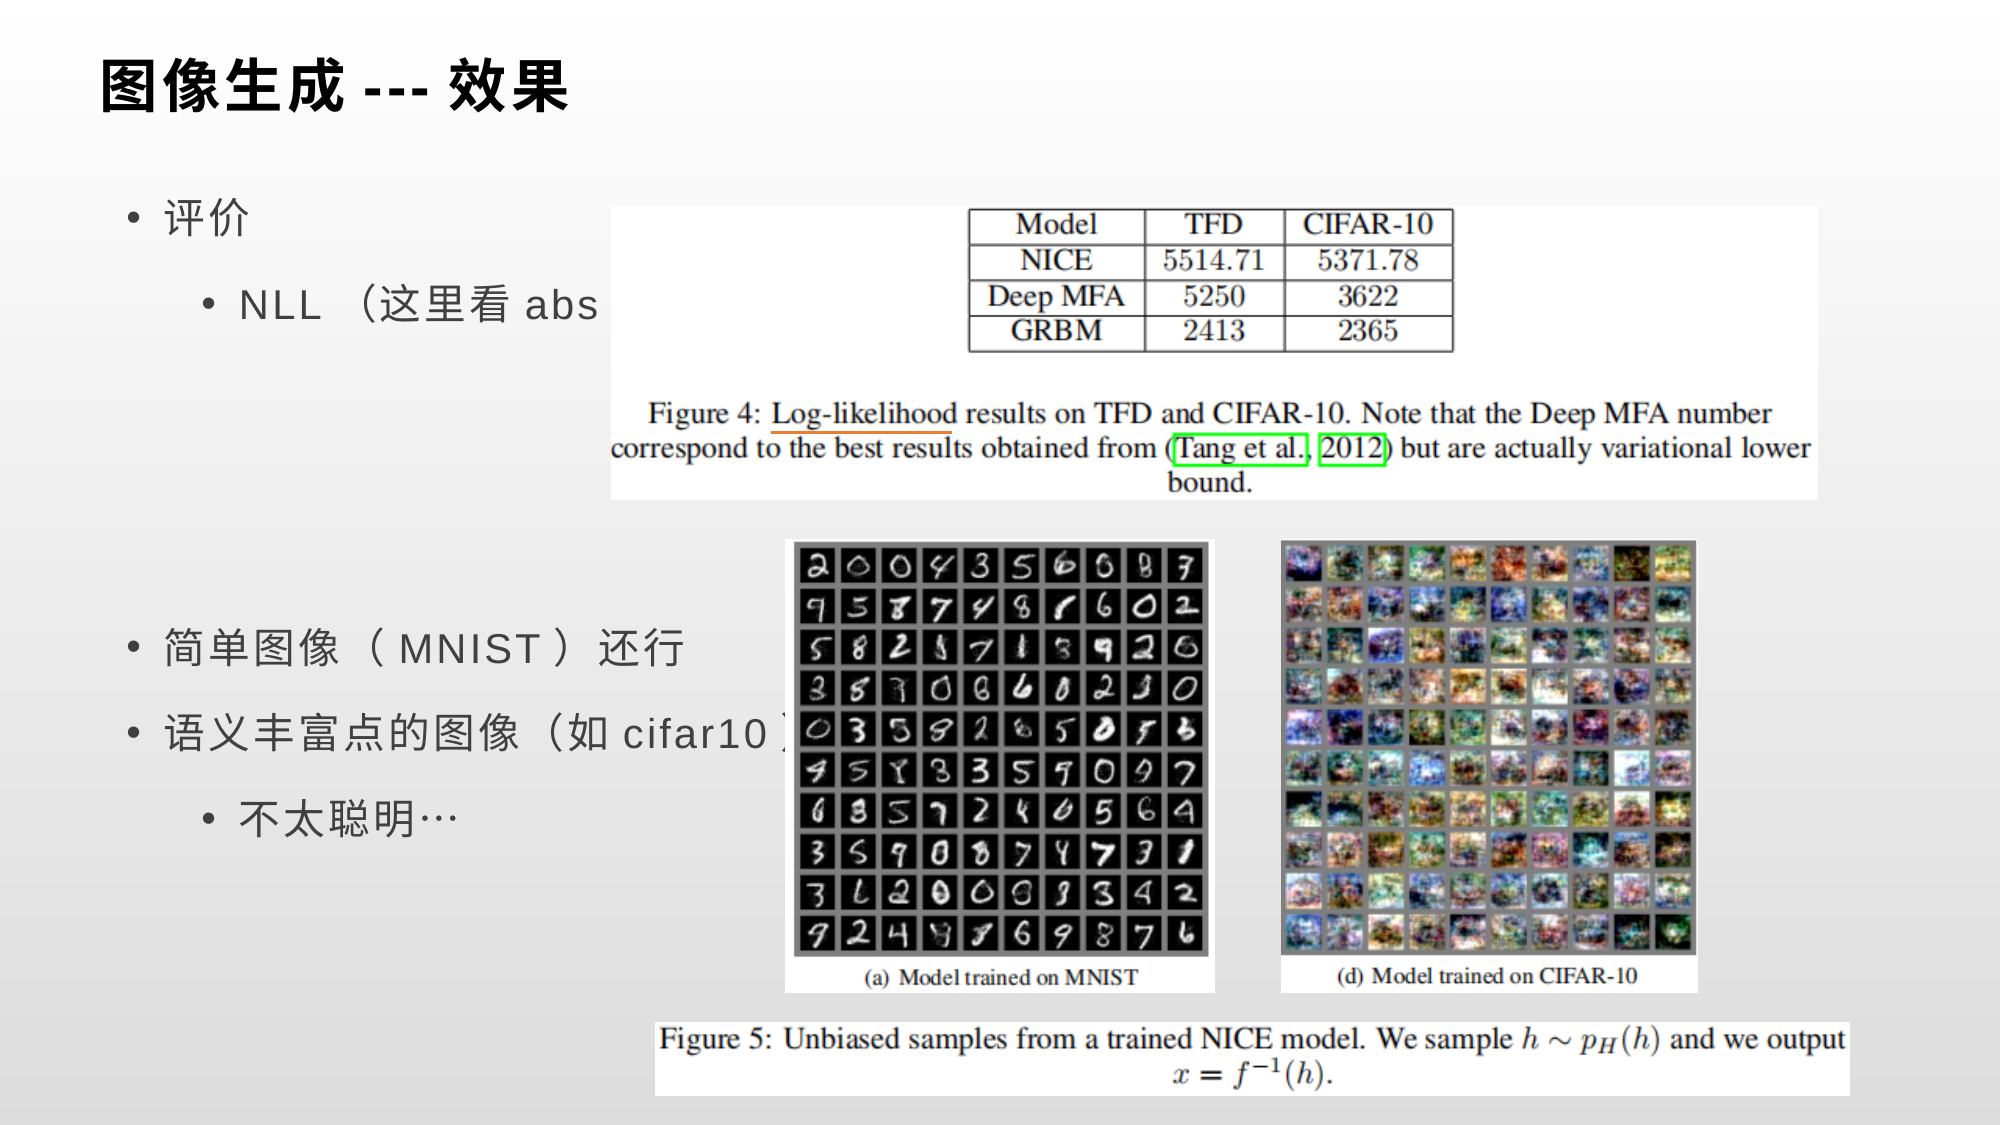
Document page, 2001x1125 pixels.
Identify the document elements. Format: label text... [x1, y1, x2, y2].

picture [785, 539, 1215, 993]
title 图像生成---效果 [83, 30, 1864, 138]
list 评价 NLL（这里看abs） 简单图像（MNIST）还行 语义丰富点的图像（如cifar10） 不太聪明… [109, 177, 1891, 1005]
picture [1281, 539, 1698, 993]
picture [611, 206, 1818, 500]
picture [655, 1022, 1850, 1096]
